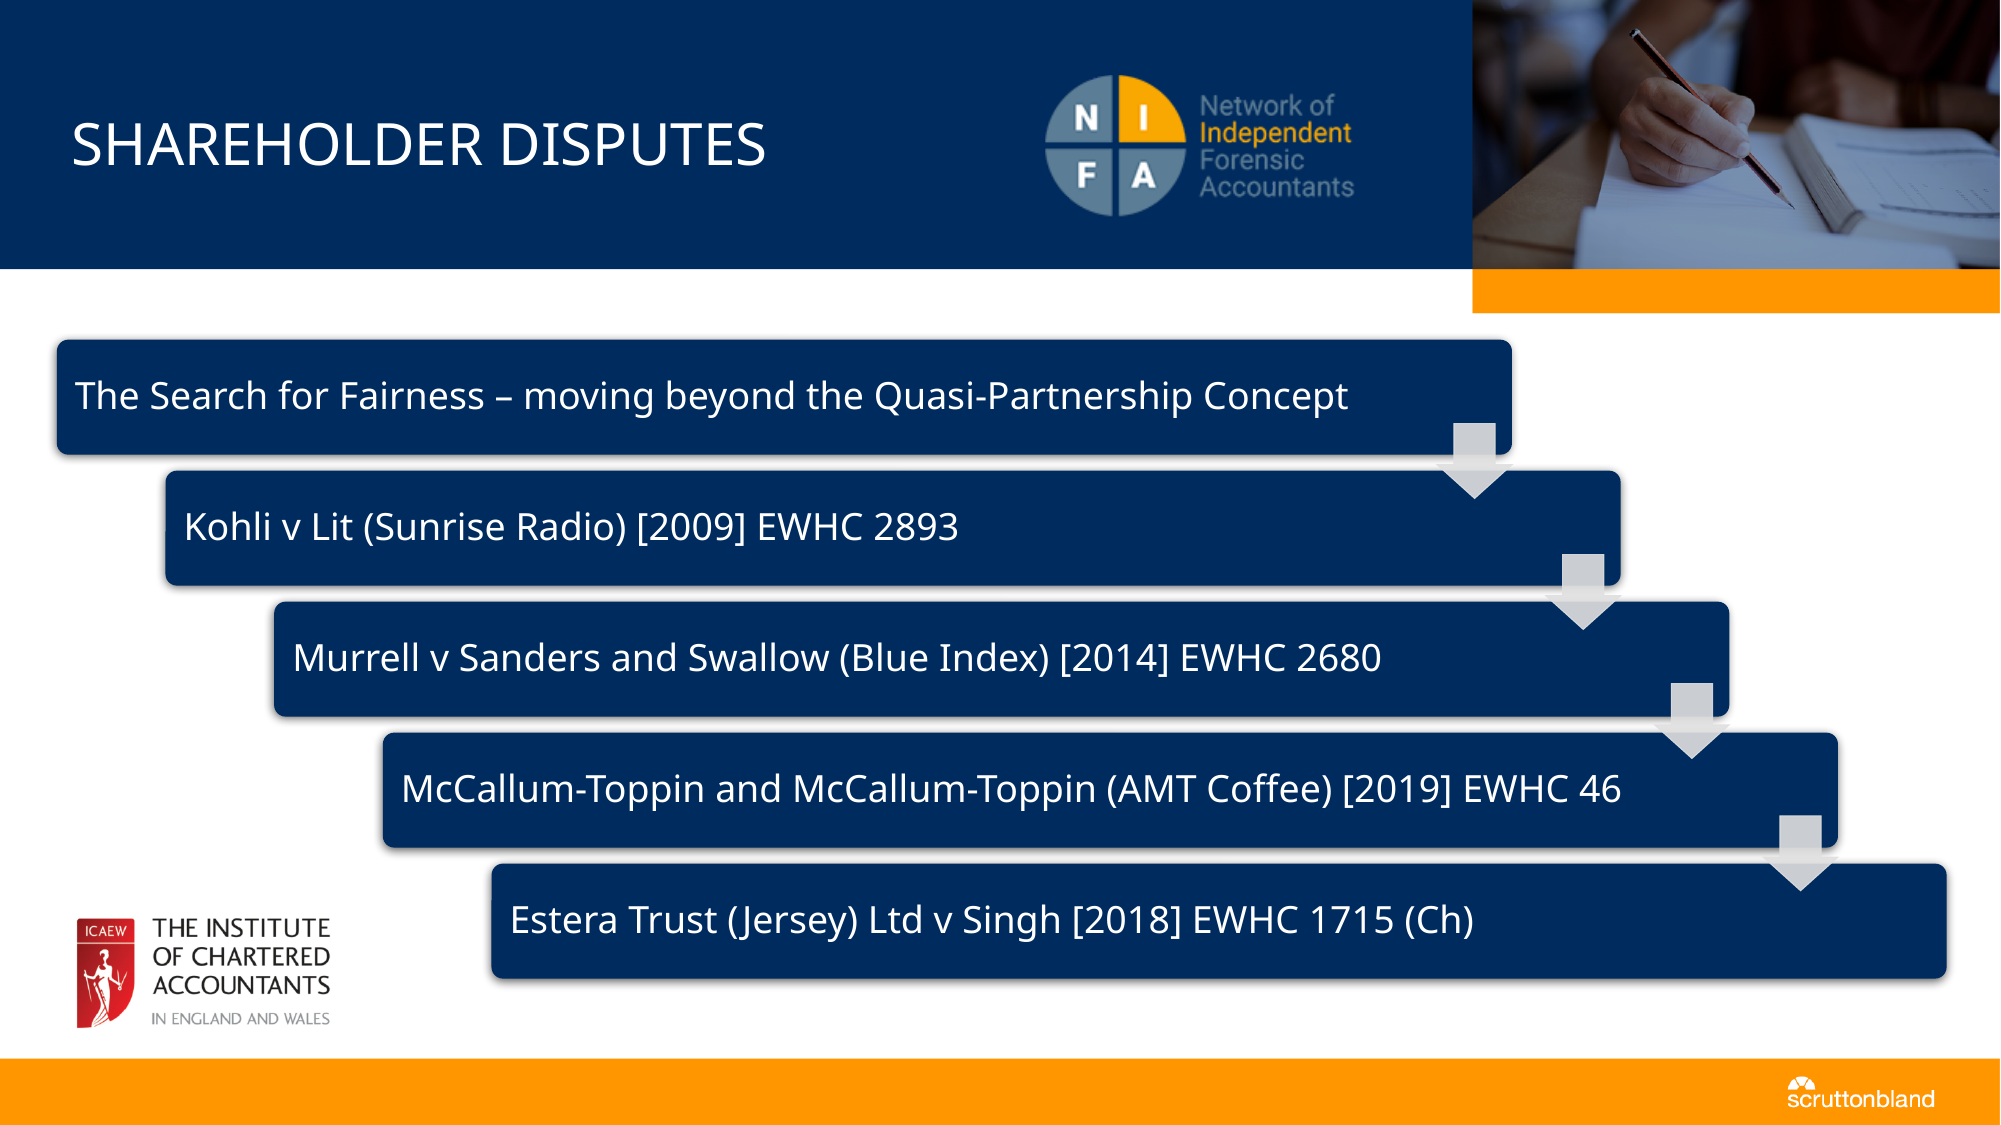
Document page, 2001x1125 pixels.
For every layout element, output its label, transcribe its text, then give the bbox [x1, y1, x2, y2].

title Shareholder disputes [56, 69, 1380, 224]
picture [0, 0, 2000, 1125]
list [56, 339, 1947, 979]
